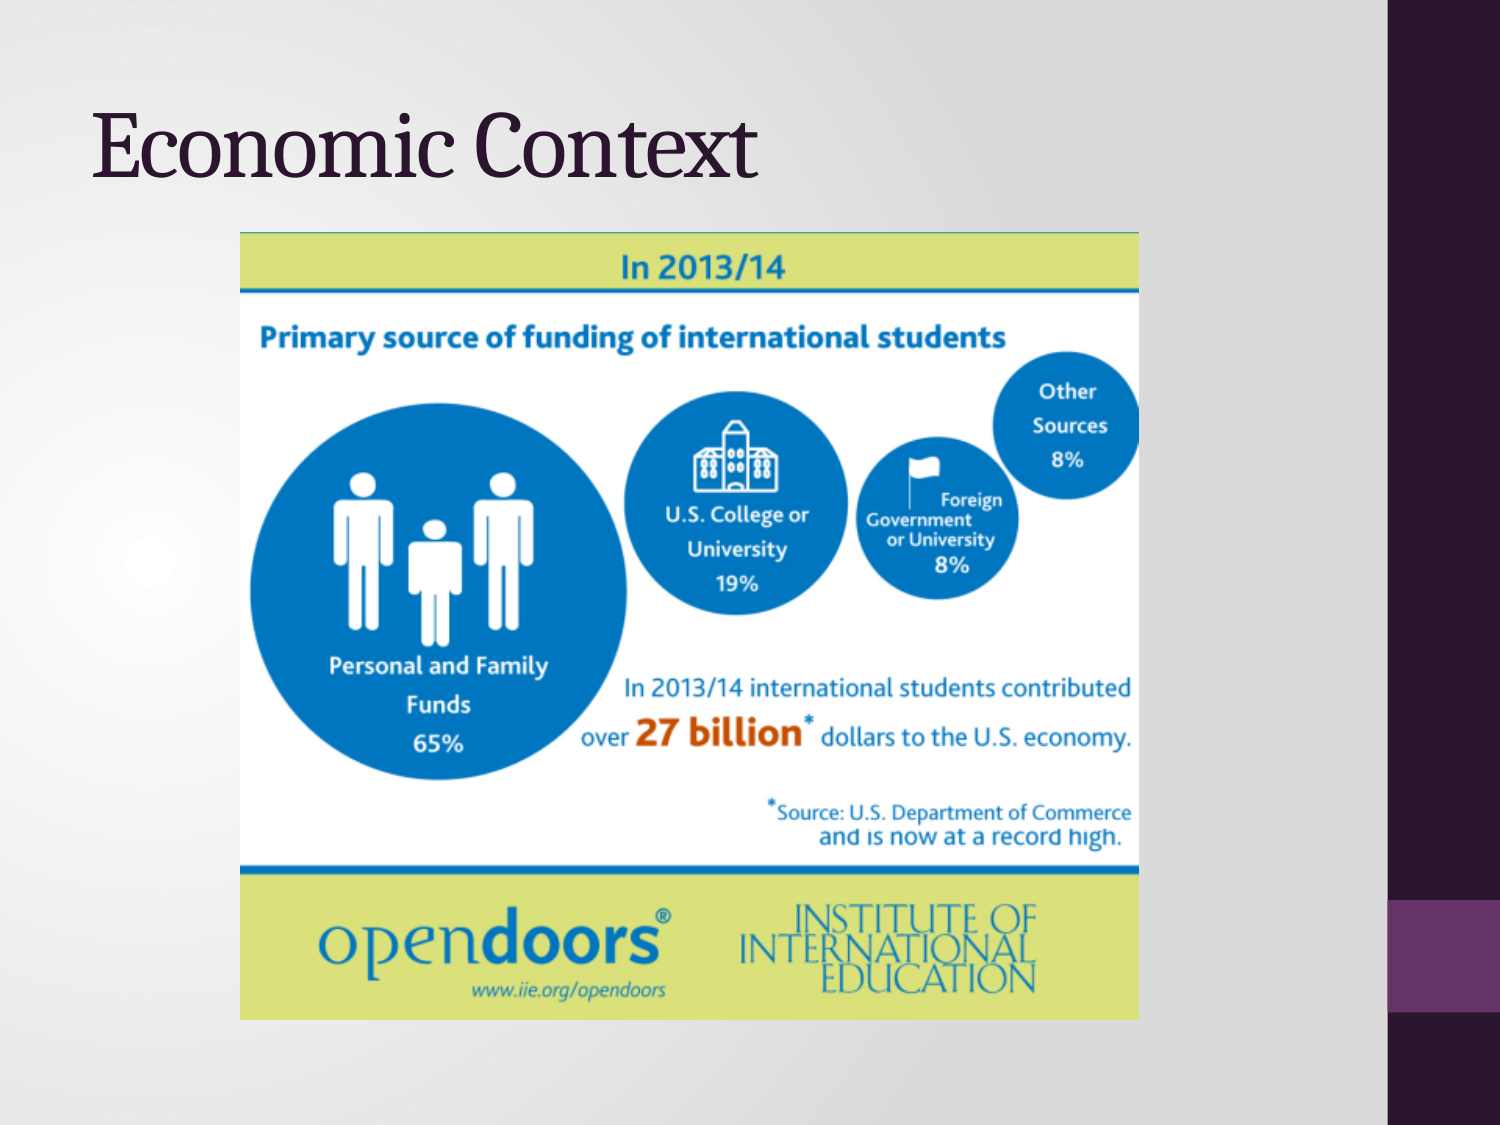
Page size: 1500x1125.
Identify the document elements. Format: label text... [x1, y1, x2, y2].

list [239, 232, 1140, 1021]
title Economic Context [75, 45, 1325, 233]
